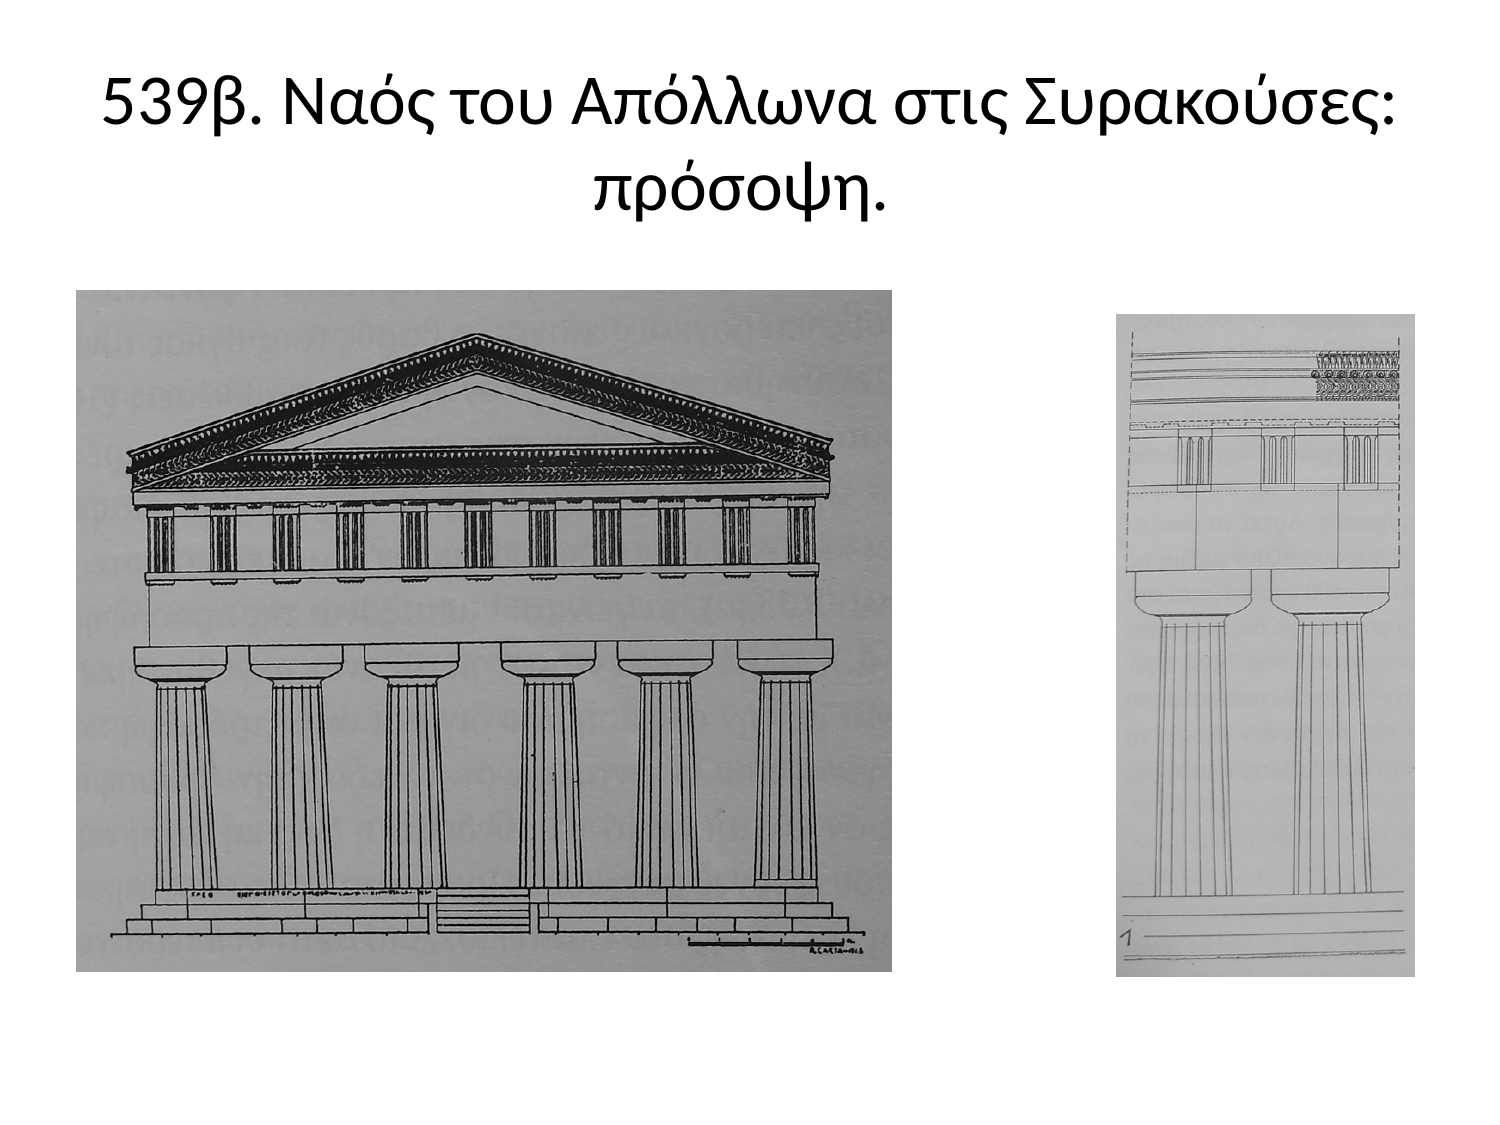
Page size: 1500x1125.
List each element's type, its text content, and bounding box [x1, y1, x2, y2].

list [1115, 314, 1415, 977]
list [76, 290, 892, 973]
title 539β. Ναός του Απόλλωνα στις Συρακούσες: πρόσοψη. [75, 45, 1425, 233]
